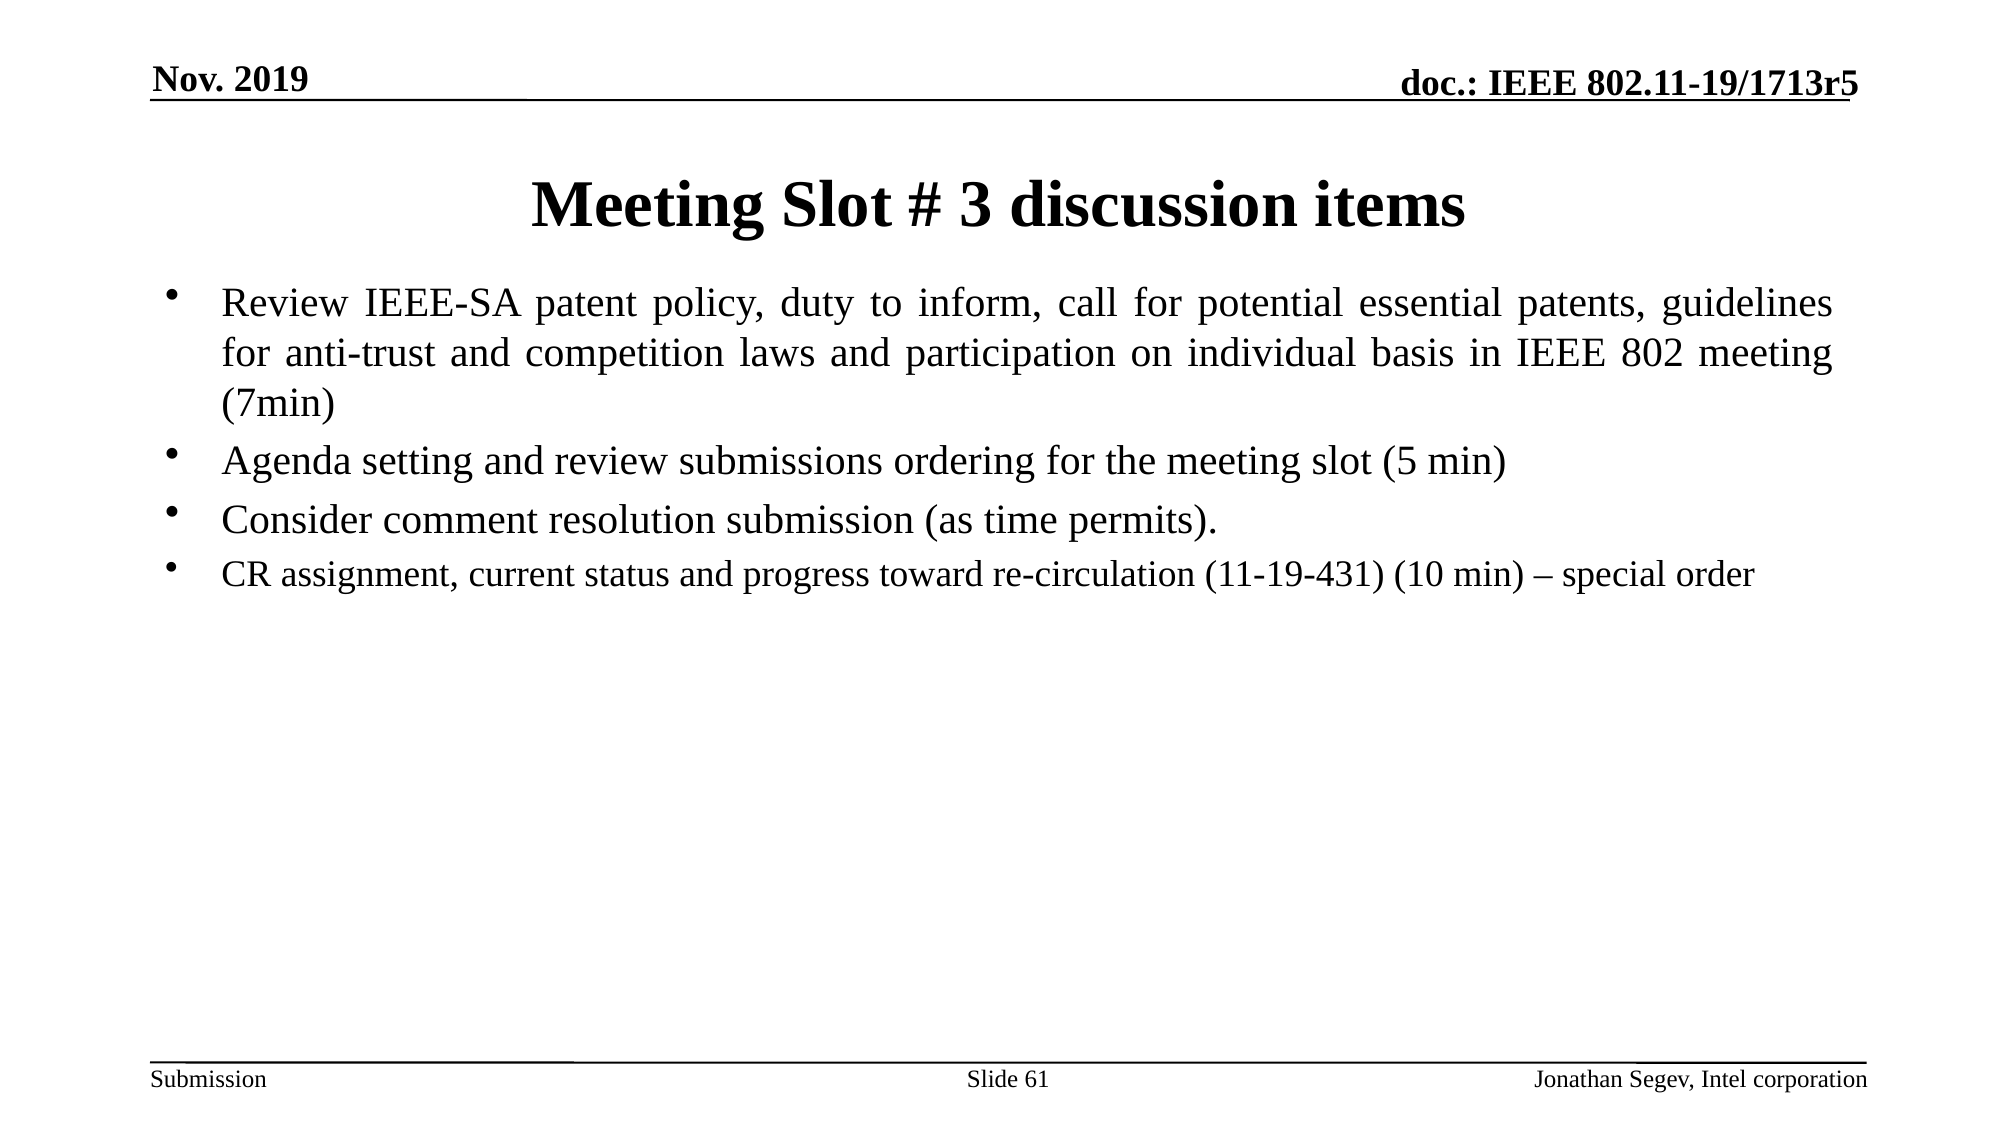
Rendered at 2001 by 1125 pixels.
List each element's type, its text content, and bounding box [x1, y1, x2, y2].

list Review IEEE-SA patent policy, duty to inform, call for potential essential patents, guidelines for anti-trust and competition laws and participation on individual basis in IEEE 802 meeting (7min) Agenda setting and review submissions ordering for the meeting slot (5 min) Consider comment resolution submission (as time permits). CR assignment, current status and progress toward re-circulation (11-19-431) (10 min) – special order [149, 266, 1850, 1000]
slide_number Slide 61 [950, 1061, 1067, 1123]
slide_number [152, 54, 563, 100]
title Meeting Slot # 3 discussion items [149, 112, 1850, 266]
footer Jonathan Segev, Intel corporation [1171, 1061, 1869, 1093]
